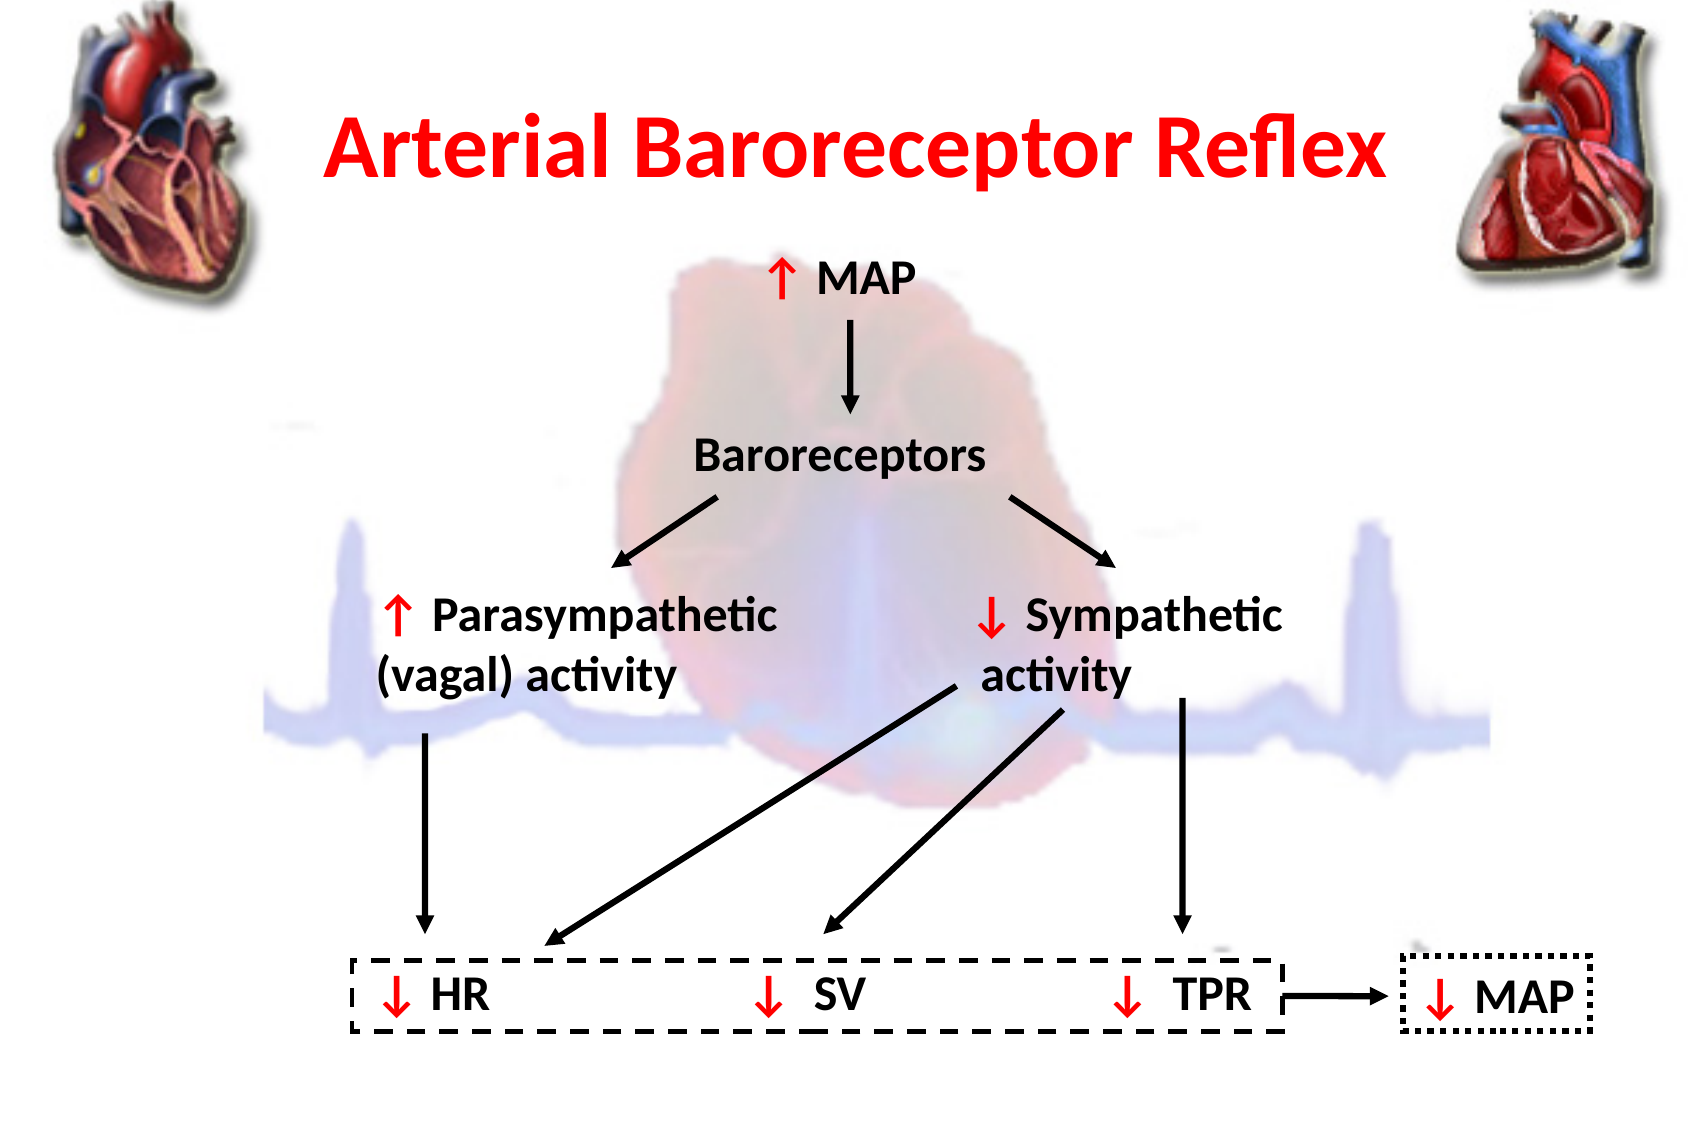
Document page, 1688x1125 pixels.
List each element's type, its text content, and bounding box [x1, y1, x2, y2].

text_box [544, 685, 957, 946]
text_box [823, 709, 1064, 935]
text_box ↑ MAP [744, 236, 932, 312]
text_box [611, 496, 718, 568]
text_box Baroreceptors [678, 413, 1002, 489]
text_box [418, 733, 432, 935]
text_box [351, 956, 1592, 1033]
text_box [1176, 697, 1189, 935]
text_box ↑ Parasympathetic (vagal) activity [360, 574, 793, 710]
text_box [844, 319, 857, 415]
text_box ↓ Sympathetic activity [954, 574, 1299, 710]
picture [0, 0, 1688, 1125]
text_box [1009, 496, 1116, 568]
text_box Arterial Baroreceptor Reflex [193, 78, 1519, 204]
